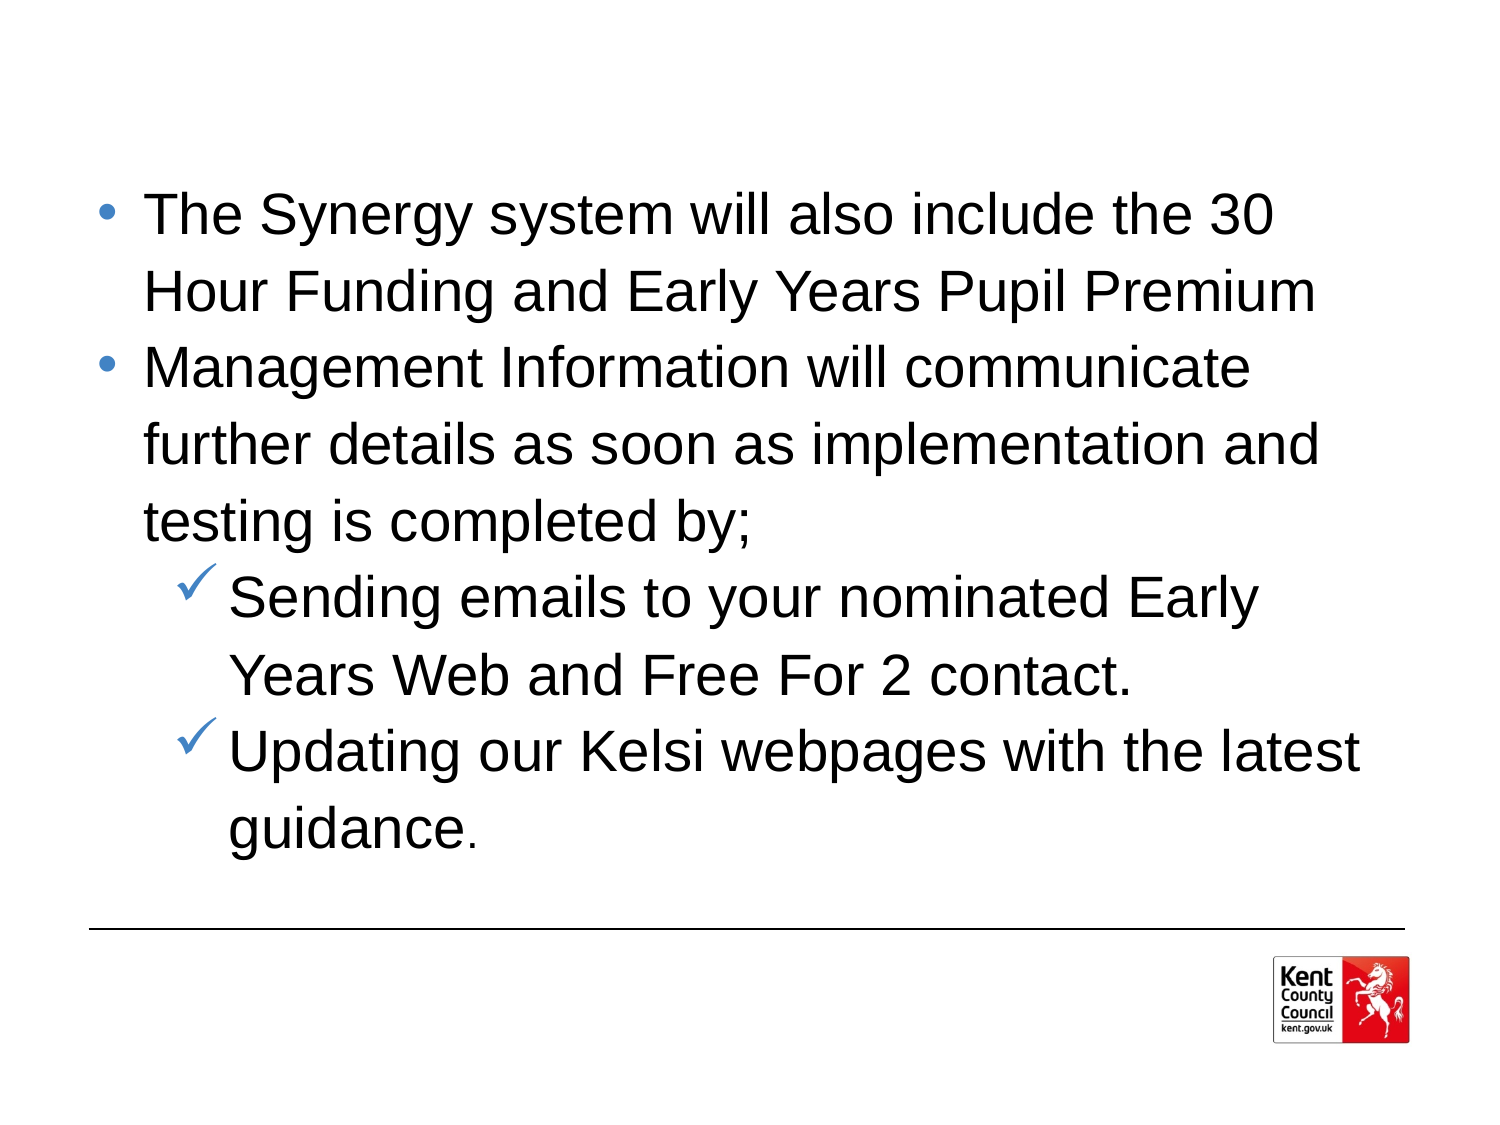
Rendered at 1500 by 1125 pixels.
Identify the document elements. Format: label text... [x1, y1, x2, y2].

text_box Management Information will communicate further details as soon as implementation and testing is completed by; Sending emails to your nominated Early Years Web and Free For 2 contact. Updating our Kelsi webpages with the latest guidance. [77, 314, 1389, 989]
picture [1270, 952, 1412, 1048]
text_box The Synergy system will also include the 30 Hour Funding and Early Years Pupil Premium [77, 161, 1389, 314]
